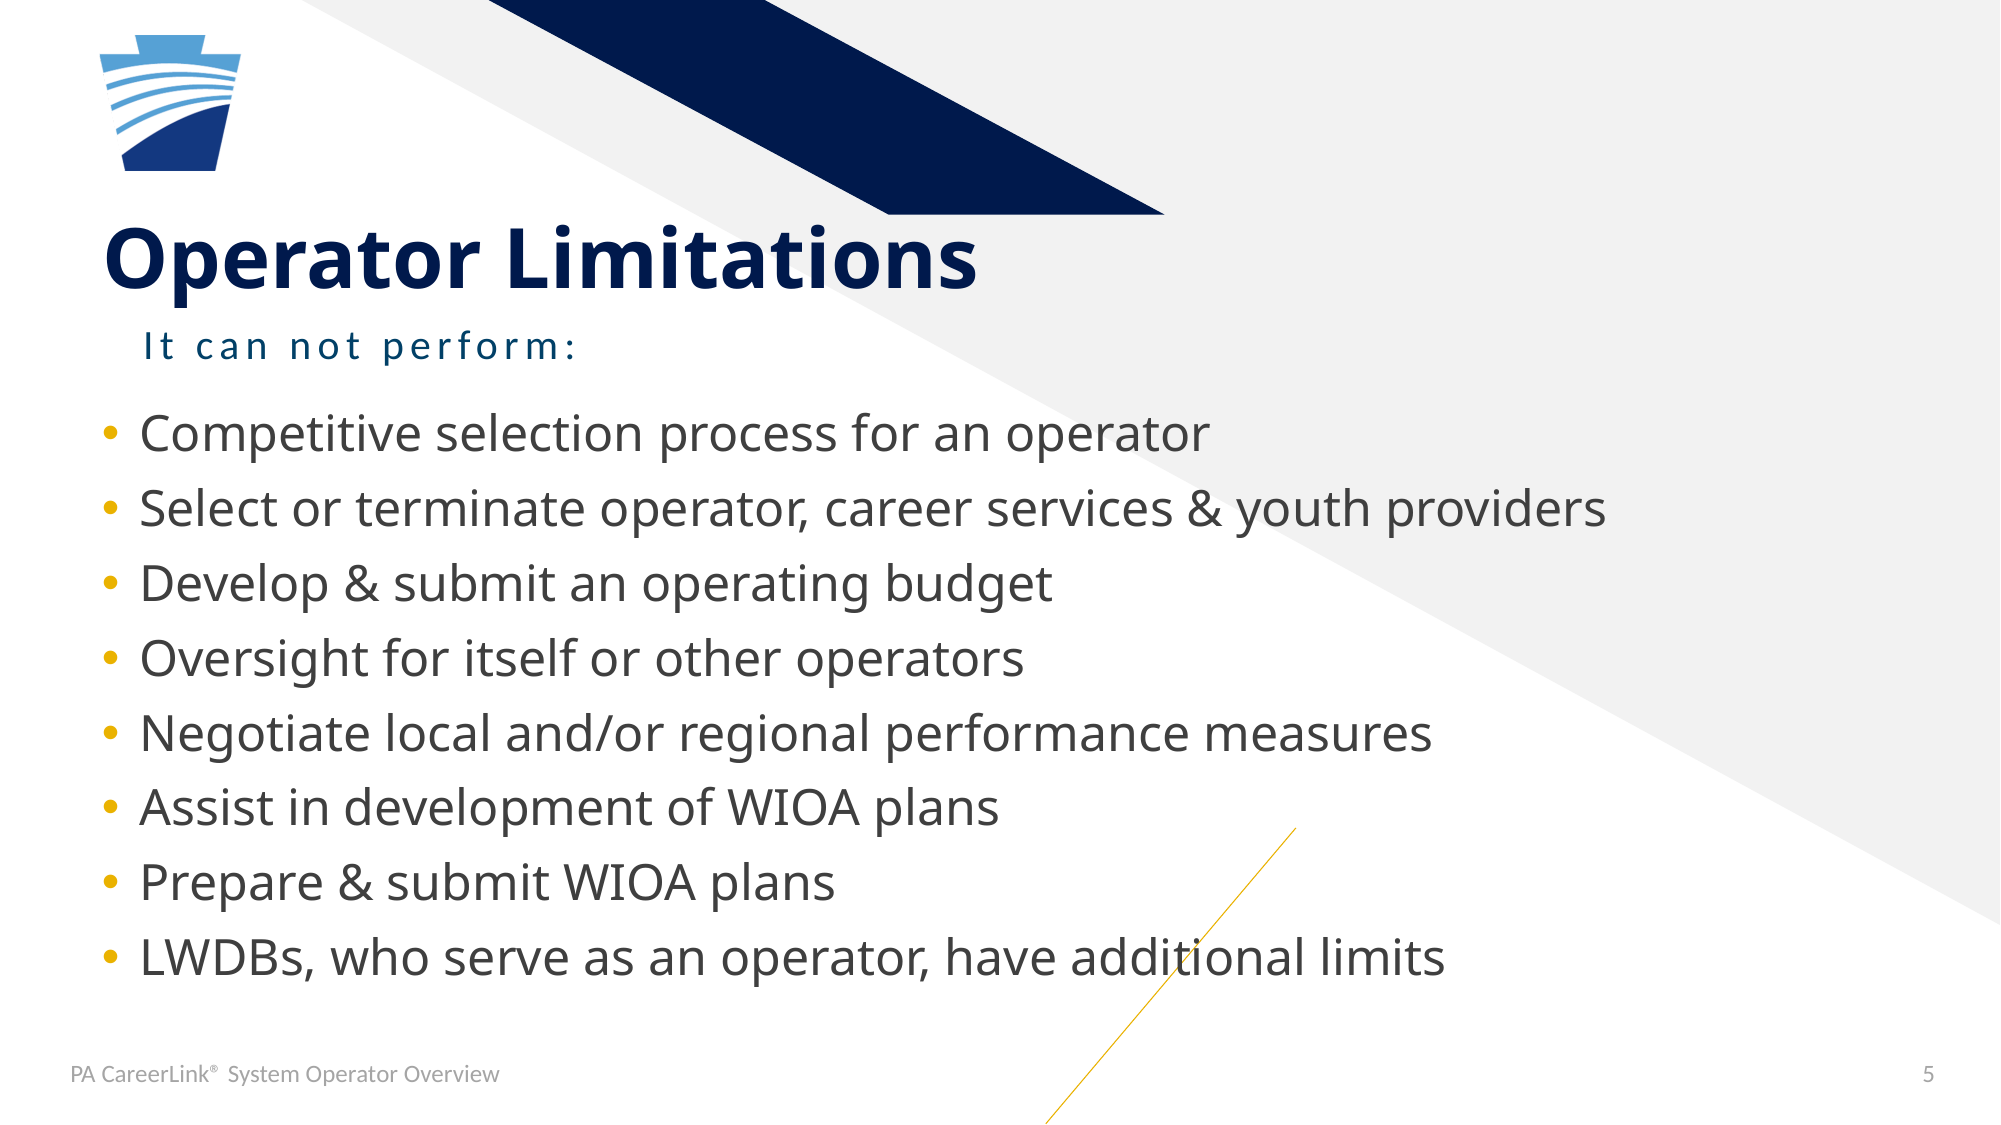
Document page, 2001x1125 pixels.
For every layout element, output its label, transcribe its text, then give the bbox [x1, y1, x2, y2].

list It can not perform: [128, 316, 1333, 401]
title Operator Limitations [87, 178, 1292, 307]
slide_number 5 [1828, 1042, 1950, 1103]
footer PA CareerLink® System Operator Overview [55, 1042, 731, 1103]
list Competitive selection process for an operator Select or terminate operator, career services & youth providers Develop & submit an operating budget Oversight for itself or other operators Negotiate local and/or regional performance measures Assist in development of WIOA plans Prepare & submit WIOA plans LWDBs, who serve as an operator, have additional limits [87, 401, 1749, 1043]
picture [87, 15, 253, 178]
